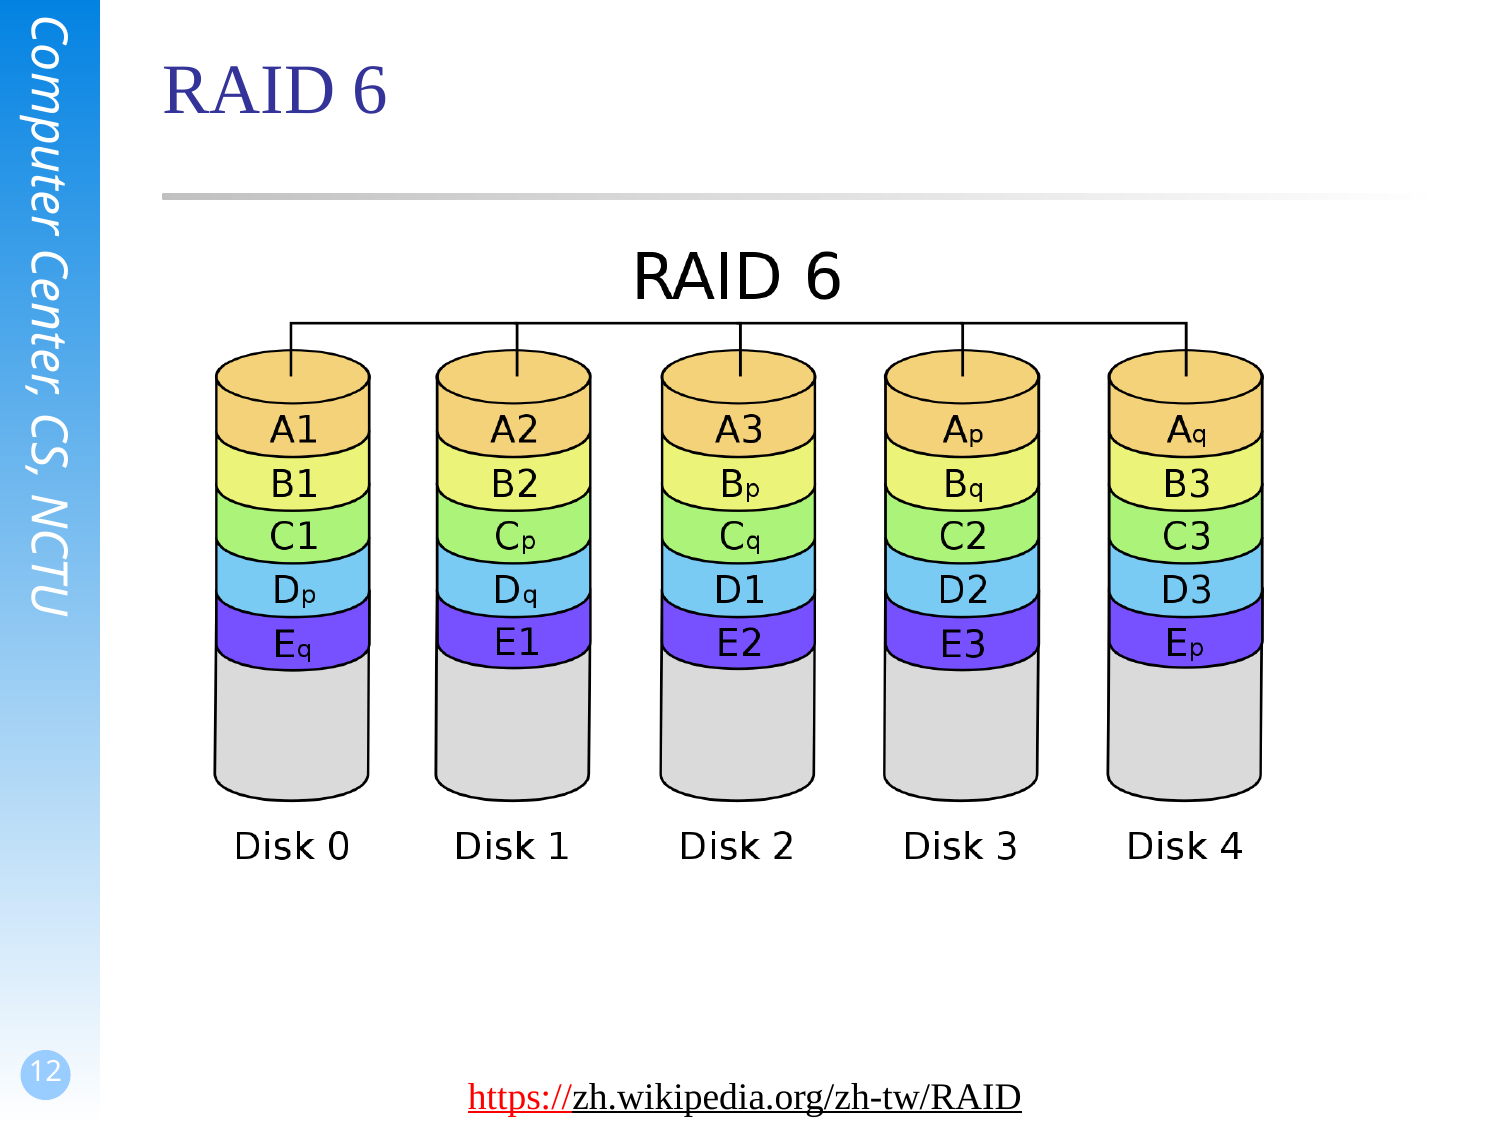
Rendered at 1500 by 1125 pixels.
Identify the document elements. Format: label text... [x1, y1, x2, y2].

title RAID 6 [162, 42, 1438, 231]
text_box https://zh.wikipedia.org/zh-tw/RAID [453, 1064, 1047, 1125]
picture [184, 229, 1316, 895]
